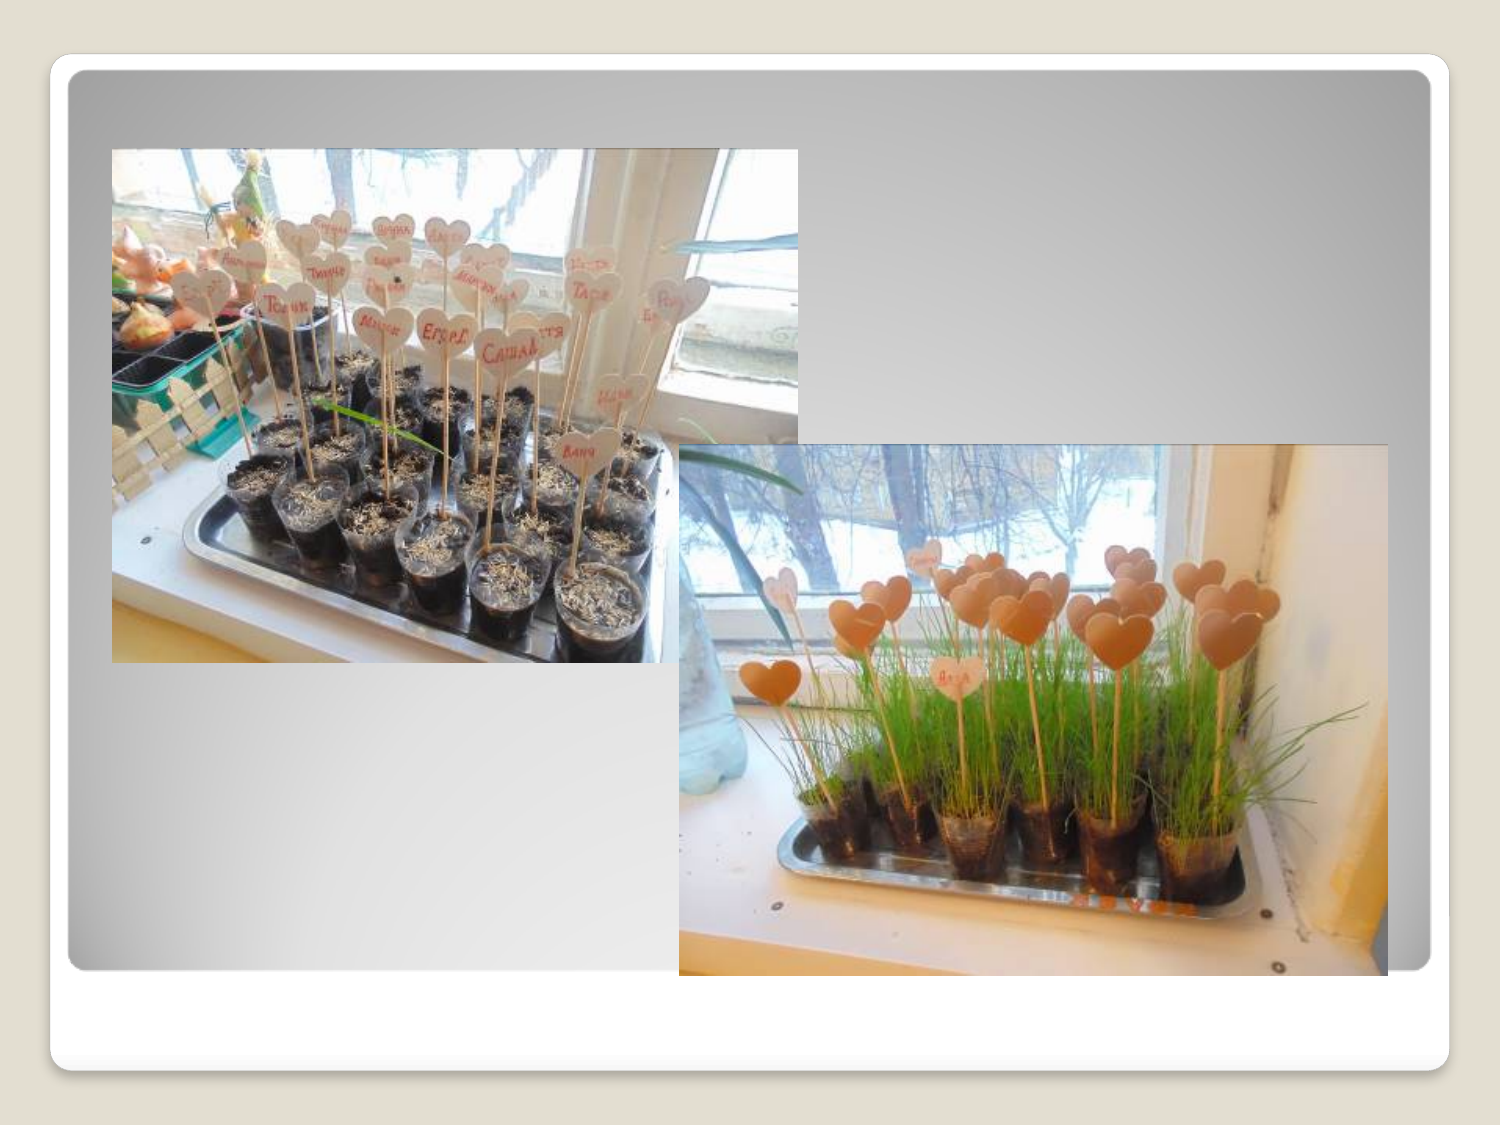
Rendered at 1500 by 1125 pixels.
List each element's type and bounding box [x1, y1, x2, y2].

picture [67, 69, 1432, 976]
